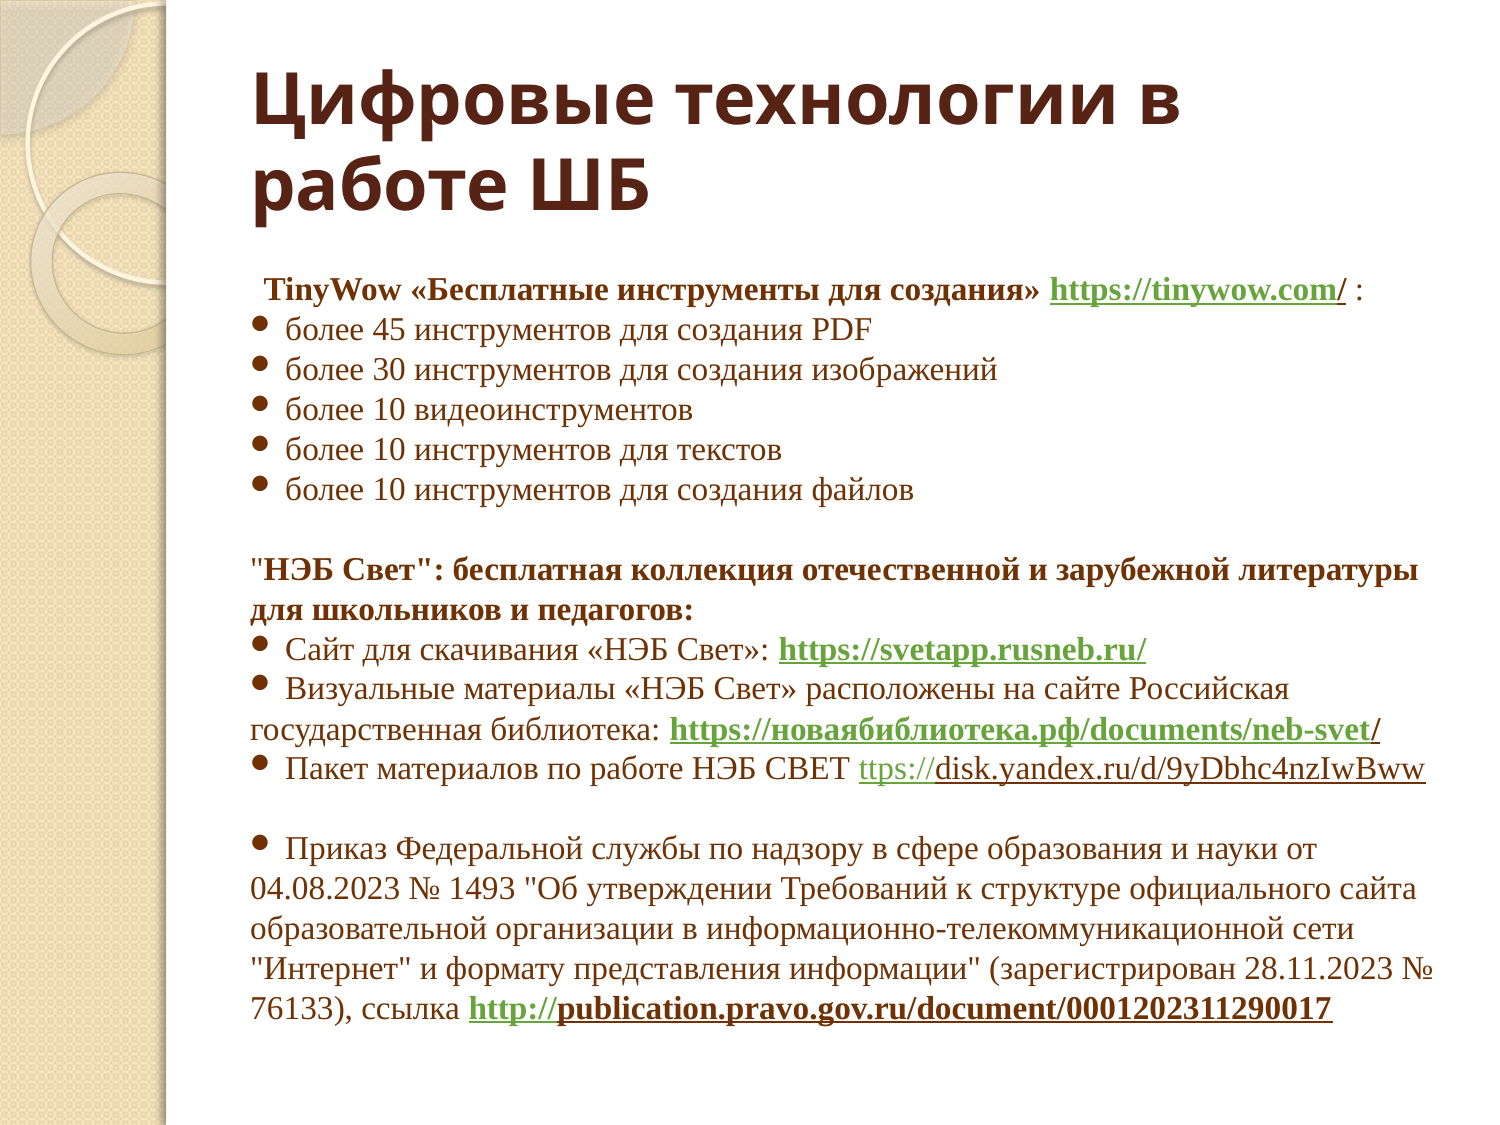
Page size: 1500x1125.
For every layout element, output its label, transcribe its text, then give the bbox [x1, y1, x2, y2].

list TinyWow «Бесплатные инструменты для создания» https://tinywow.com/ : более 45 инструментов для создания PDF более 30 инструментов для создания изображений более 10 видеоинструментов более 10 инструментов для текстов более 10 инструментов для создания файлов "НЭБ Свет": бесплатная коллекция отечественной и зарубежной литературы для школьников и педагогов: Сайт для скачивания «НЭБ Свет»: https://svetapp.rusneb.ru/ Визуальные материалы «НЭБ Свет» расположены на сайте Российская государственная библиотека: https://новаябиблиотека.рф/documents/neb-svet/ Пакет материалов по работе НЭБ СВЕТ ttps://disk.yandex.ru/d/9yDbhc4nzIwBww Приказ Федеральной службы по надзору в сфере образования и науки от 04.08.2023 № 1493 "Об утверждении Требований к структуре официального сайта образовательной организации в информационно-телекоммуникационной сети "Интернет" и формату представления информации" (зарегистрирован 28.11.2023 № 76133), ссылка http://publication.pravo.gov.ru/document/0001202311290017 [235, 237, 1466, 1025]
title Цифровые технологии в работе ШБ [235, 45, 1466, 233]
